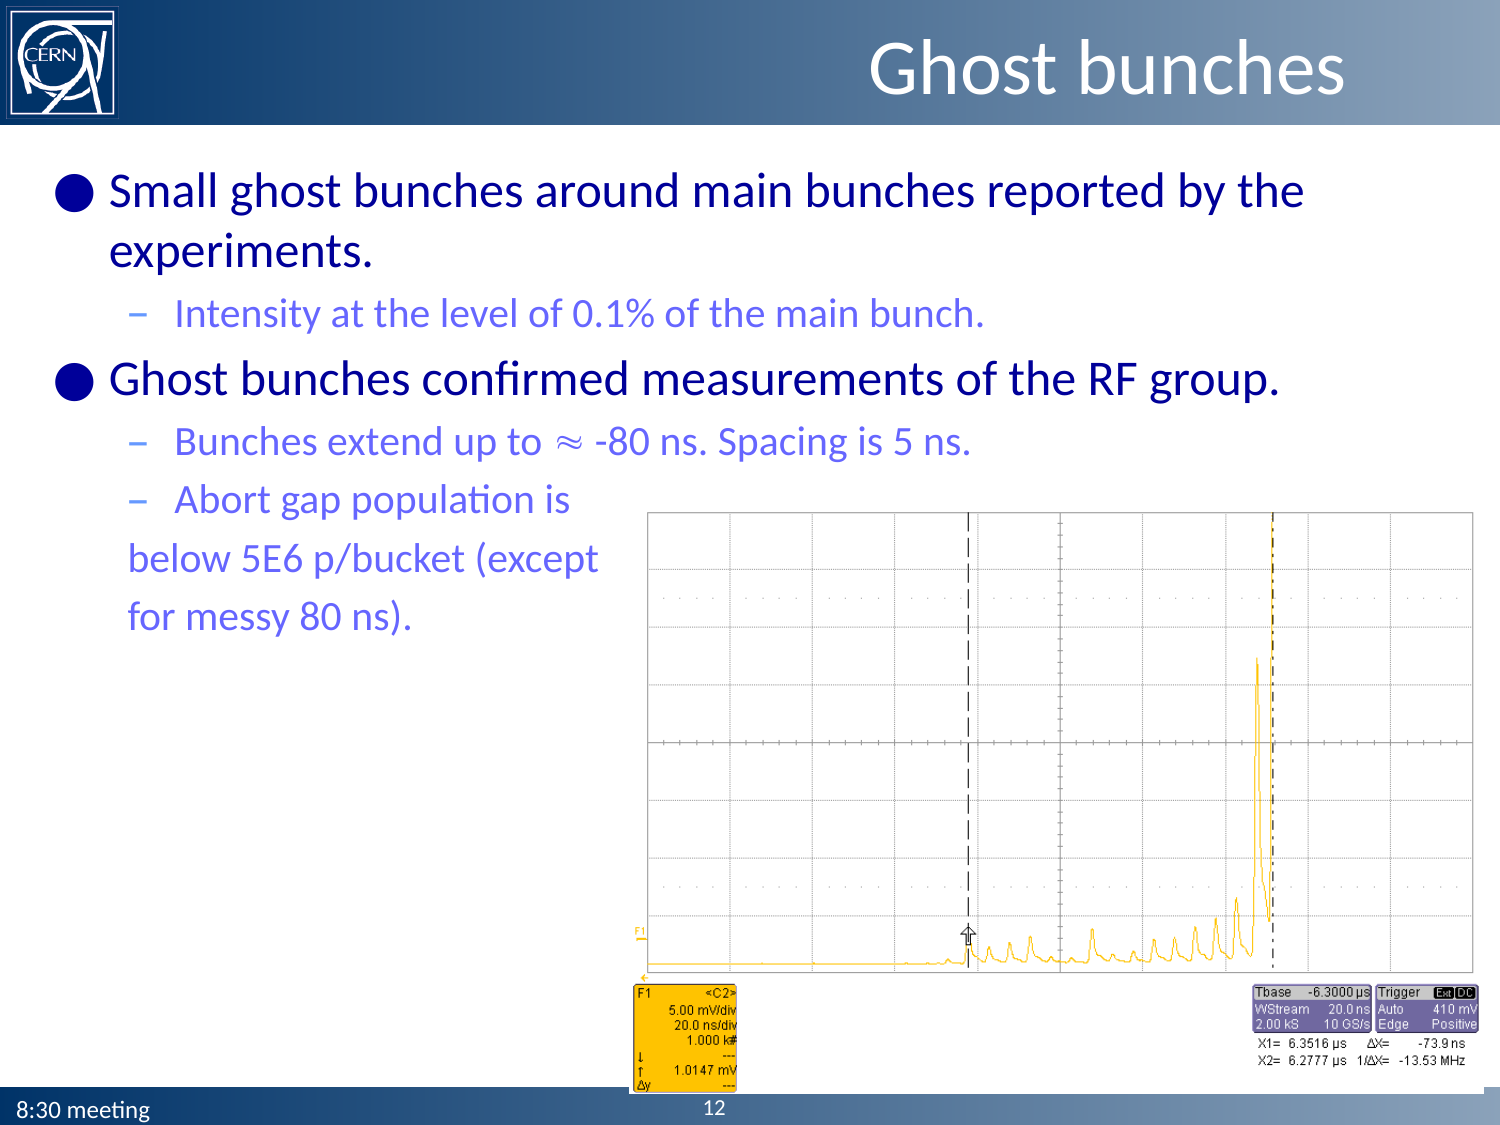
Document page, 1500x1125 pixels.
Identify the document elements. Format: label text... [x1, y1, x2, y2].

list Small ghost bunches around main bunches reported by the experiments. Intensity at the level of 0.1% of the main bunch. Ghost bunches confirmed measurements of the RF group. Bunches extend up to  -80 ns. Spacing is 5 ns. Abort gap population is below 5E6 p/bucket (except for messy 80 ns). [37, 149, 1463, 1025]
picture [628, 509, 1484, 1094]
slide_number 12 [687, 1102, 876, 1125]
title Ghost bunches [124, 0, 1363, 126]
picture [6, 6, 119, 119]
footer 8:30 meeting [0, 1093, 597, 1125]
